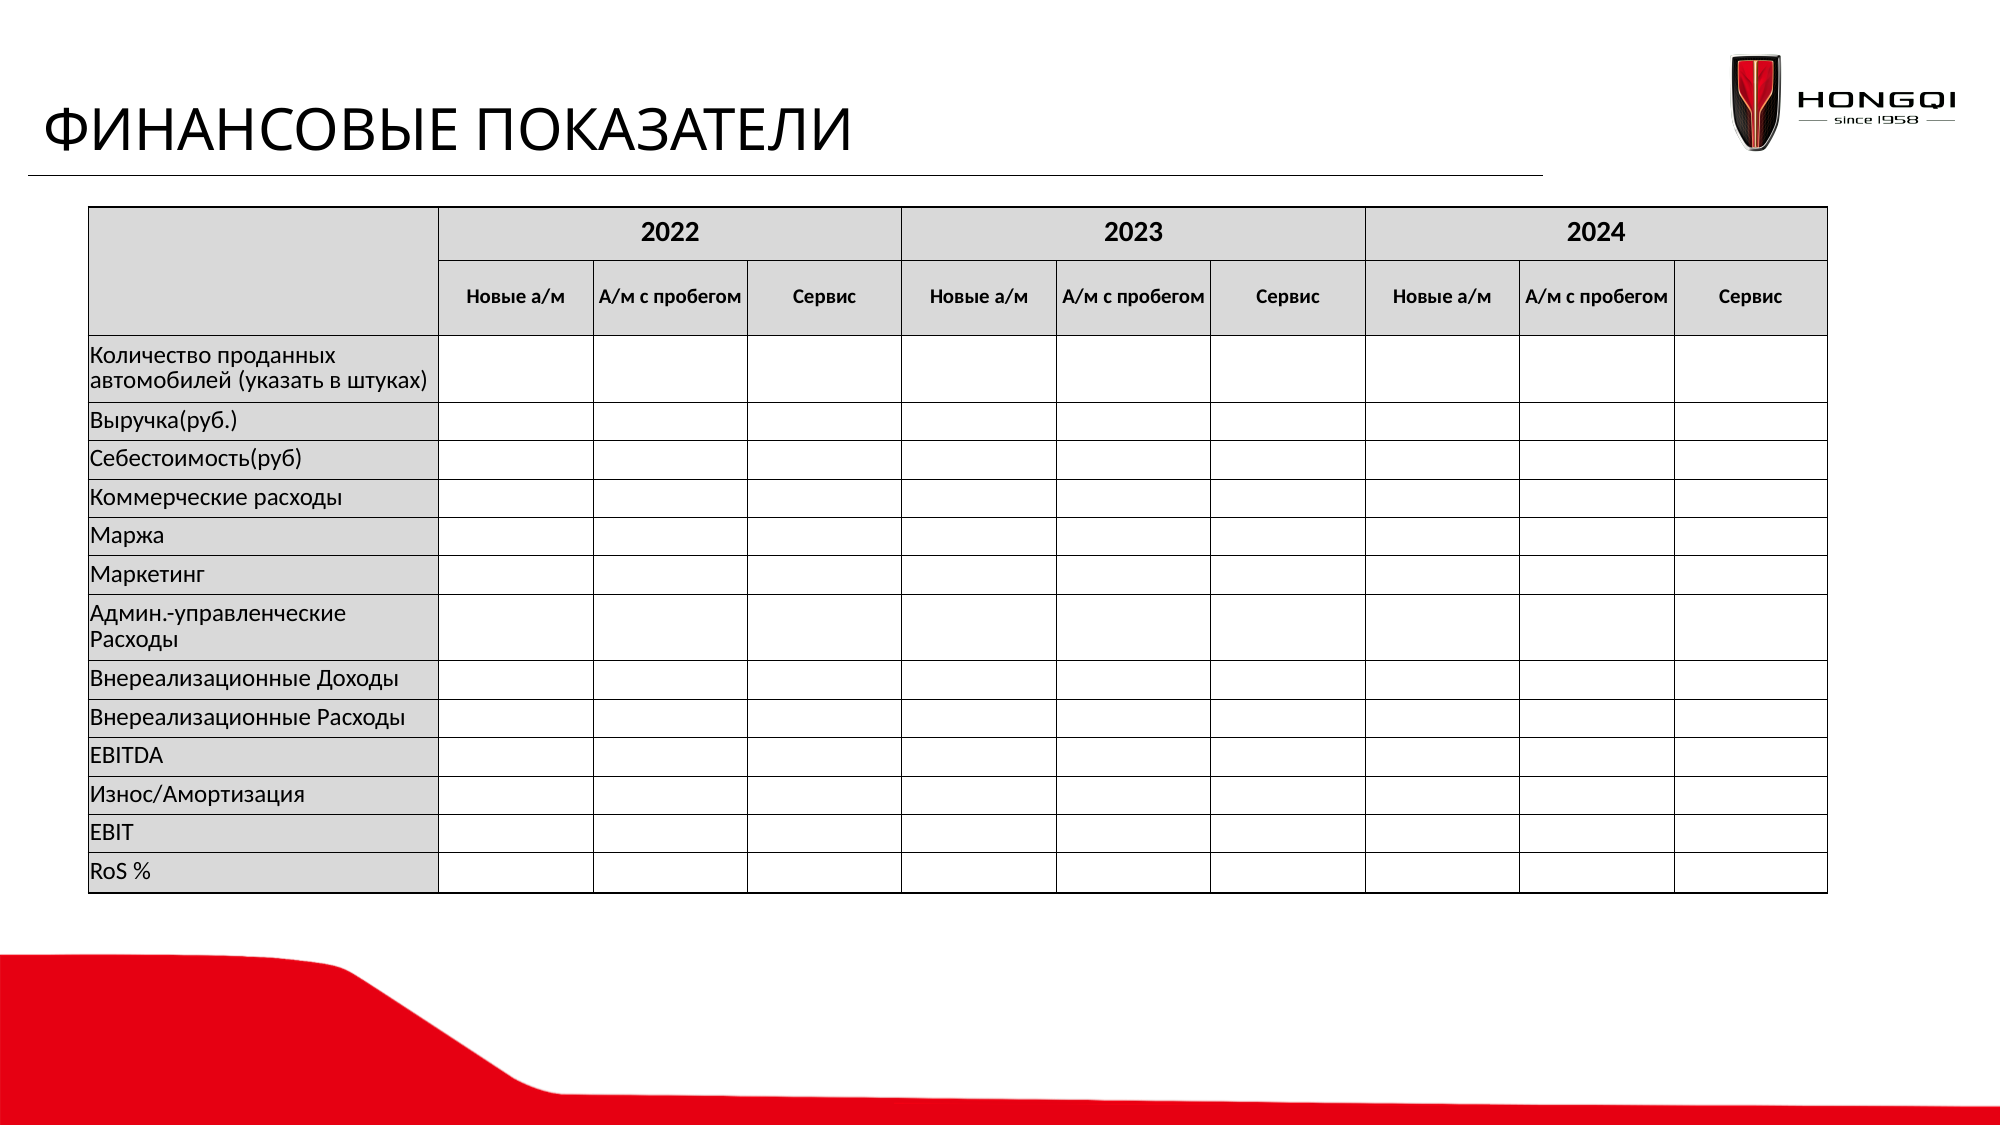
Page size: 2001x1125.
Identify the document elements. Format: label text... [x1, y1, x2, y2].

table_cell [748, 441, 901, 479]
table_cell [1211, 661, 1365, 699]
table_cell [1057, 815, 1210, 852]
table_cell [1520, 595, 1674, 660]
table_cell [1675, 441, 1827, 479]
table_cell [1057, 556, 1210, 594]
table_cell [748, 738, 901, 776]
table_cell Сервис [1675, 261, 1827, 335]
table_cell [1057, 480, 1210, 517]
table_cell Внереализационные Расходы [89, 700, 438, 737]
table_cell [748, 595, 901, 660]
table_cell Маркетинг [89, 556, 438, 594]
table_cell [902, 595, 1056, 660]
table_cell [1520, 815, 1674, 852]
table_cell Внереализационные Доходы [89, 661, 438, 699]
table_cell [1211, 556, 1365, 594]
table_cell [439, 738, 593, 776]
table_cell [1675, 403, 1827, 440]
table_cell Новые а/м [439, 261, 593, 335]
table_cell [594, 595, 747, 660]
table_cell [1675, 556, 1827, 594]
table_cell [1520, 738, 1674, 776]
table_cell [439, 556, 593, 594]
table_cell [902, 441, 1056, 479]
table_cell [748, 700, 901, 737]
table_cell Износ/Амортизация [89, 777, 438, 814]
table_cell [1520, 441, 1674, 479]
table_cell Выручка(руб.) [89, 403, 438, 440]
table_cell [902, 556, 1056, 594]
table_cell [1366, 556, 1519, 594]
table_cell [1057, 336, 1210, 402]
table_cell [1366, 700, 1519, 737]
table_cell А/м с пробегом [1057, 261, 1210, 335]
table_cell [1520, 556, 1674, 594]
table_cell [748, 661, 901, 699]
table_cell [594, 336, 747, 402]
table_cell [1520, 336, 1674, 402]
table_cell [594, 661, 747, 699]
table_cell [1366, 403, 1519, 440]
table_cell [1366, 815, 1519, 852]
table_cell [1520, 518, 1674, 555]
table_cell [1057, 403, 1210, 440]
table_cell [439, 777, 593, 814]
table_cell [1675, 518, 1827, 555]
table_cell [1675, 595, 1827, 660]
table_cell [1366, 595, 1519, 660]
table_cell [1057, 661, 1210, 699]
table_cell Новые а/м [902, 261, 1056, 335]
table_cell [1057, 777, 1210, 814]
table_cell [1057, 595, 1210, 660]
table_cell [748, 480, 901, 517]
table_cell [439, 480, 593, 517]
table_cell [1211, 700, 1365, 737]
table_cell [902, 815, 1056, 852]
table_cell [439, 441, 593, 479]
table_cell [1675, 853, 1827, 892]
table_cell [1366, 853, 1519, 892]
table_header 2022 [439, 208, 901, 260]
table_cell [902, 700, 1056, 737]
table_cell [1211, 441, 1365, 479]
table_cell [594, 518, 747, 555]
table_cell [902, 403, 1056, 440]
table_cell [594, 853, 747, 892]
table_cell [748, 777, 901, 814]
table_cell [1211, 480, 1365, 517]
table_cell [1057, 853, 1210, 892]
table_cell Количество проданных автомобилей (указать в штуках) [89, 336, 438, 402]
table_cell [1366, 738, 1519, 776]
table_cell [1520, 777, 1674, 814]
table_cell [1211, 738, 1365, 776]
table_cell [1675, 777, 1827, 814]
table_cell [1520, 661, 1674, 699]
table_cell [439, 700, 593, 737]
picture [0, 949, 2000, 1125]
table_cell [1675, 480, 1827, 517]
table_cell Сервис [1211, 261, 1365, 335]
table_cell [1366, 518, 1519, 555]
table_cell [439, 595, 593, 660]
table_cell [902, 738, 1056, 776]
table_cell [1057, 700, 1210, 737]
table_header [89, 208, 438, 335]
table_cell [1366, 777, 1519, 814]
table_cell [439, 518, 593, 555]
table_cell [1366, 661, 1519, 699]
table_cell [902, 336, 1056, 402]
table_cell [1675, 738, 1827, 776]
table_cell Коммерческие расходы [89, 480, 438, 517]
table_cell [439, 336, 593, 402]
table_cell [594, 403, 747, 440]
table_cell [902, 777, 1056, 814]
table_cell [1366, 336, 1519, 402]
table_cell [748, 556, 901, 594]
table_cell [1366, 441, 1519, 479]
table_cell [902, 518, 1056, 555]
table_cell Новые а/м [1366, 261, 1519, 335]
table_cell [594, 777, 747, 814]
table_cell [1211, 815, 1365, 852]
table_cell [1211, 518, 1365, 555]
table_cell А/м с пробегом [1520, 261, 1674, 335]
table_cell [1675, 700, 1827, 737]
table_cell EBITDA [89, 738, 438, 776]
table_cell [439, 853, 593, 892]
table_cell [1211, 336, 1365, 402]
table_cell Сервис [748, 261, 901, 335]
table_cell [1675, 661, 1827, 699]
table_cell [1057, 738, 1210, 776]
table_header 2023 [902, 208, 1365, 260]
table_cell [748, 336, 901, 402]
table_cell RoS % [89, 853, 438, 892]
table_cell [1057, 441, 1210, 479]
table_cell [1675, 815, 1827, 852]
table_cell [748, 403, 901, 440]
table_cell [1675, 336, 1827, 402]
table_cell [1211, 595, 1365, 660]
table_cell Админ.-управленческие Расходы [89, 595, 438, 660]
table_cell [439, 403, 593, 440]
table_cell [439, 661, 593, 699]
table_cell [748, 853, 901, 892]
table_cell А/м с пробегом [594, 261, 747, 335]
table_cell [902, 661, 1056, 699]
table_cell EBIT [89, 815, 438, 852]
table_cell [439, 815, 593, 852]
table_cell [1520, 403, 1674, 440]
table_cell [748, 518, 901, 555]
table_cell [594, 480, 747, 517]
table_cell [902, 480, 1056, 517]
table_header 2024 [1366, 208, 1827, 260]
table_cell [1520, 480, 1674, 517]
table_cell [1520, 700, 1674, 737]
table_cell [594, 700, 747, 737]
table_cell Маржа [89, 518, 438, 555]
table_cell [1211, 403, 1365, 440]
table_cell [748, 815, 901, 852]
table_cell [1366, 480, 1519, 517]
table_cell Себестоимость(руб) [89, 441, 438, 479]
table_cell [902, 853, 1056, 892]
table_cell [594, 441, 747, 479]
table_cell [1520, 853, 1674, 892]
table_cell [594, 556, 747, 594]
table_cell [1211, 777, 1365, 814]
picture [1662, 31, 1955, 171]
table_cell [1211, 853, 1365, 892]
table_cell [594, 815, 747, 852]
table_cell [1057, 518, 1210, 555]
table_cell [594, 738, 747, 776]
title ФИНАНСОВЫЕ ПОКАЗАТЕЛИ [28, 31, 1529, 171]
